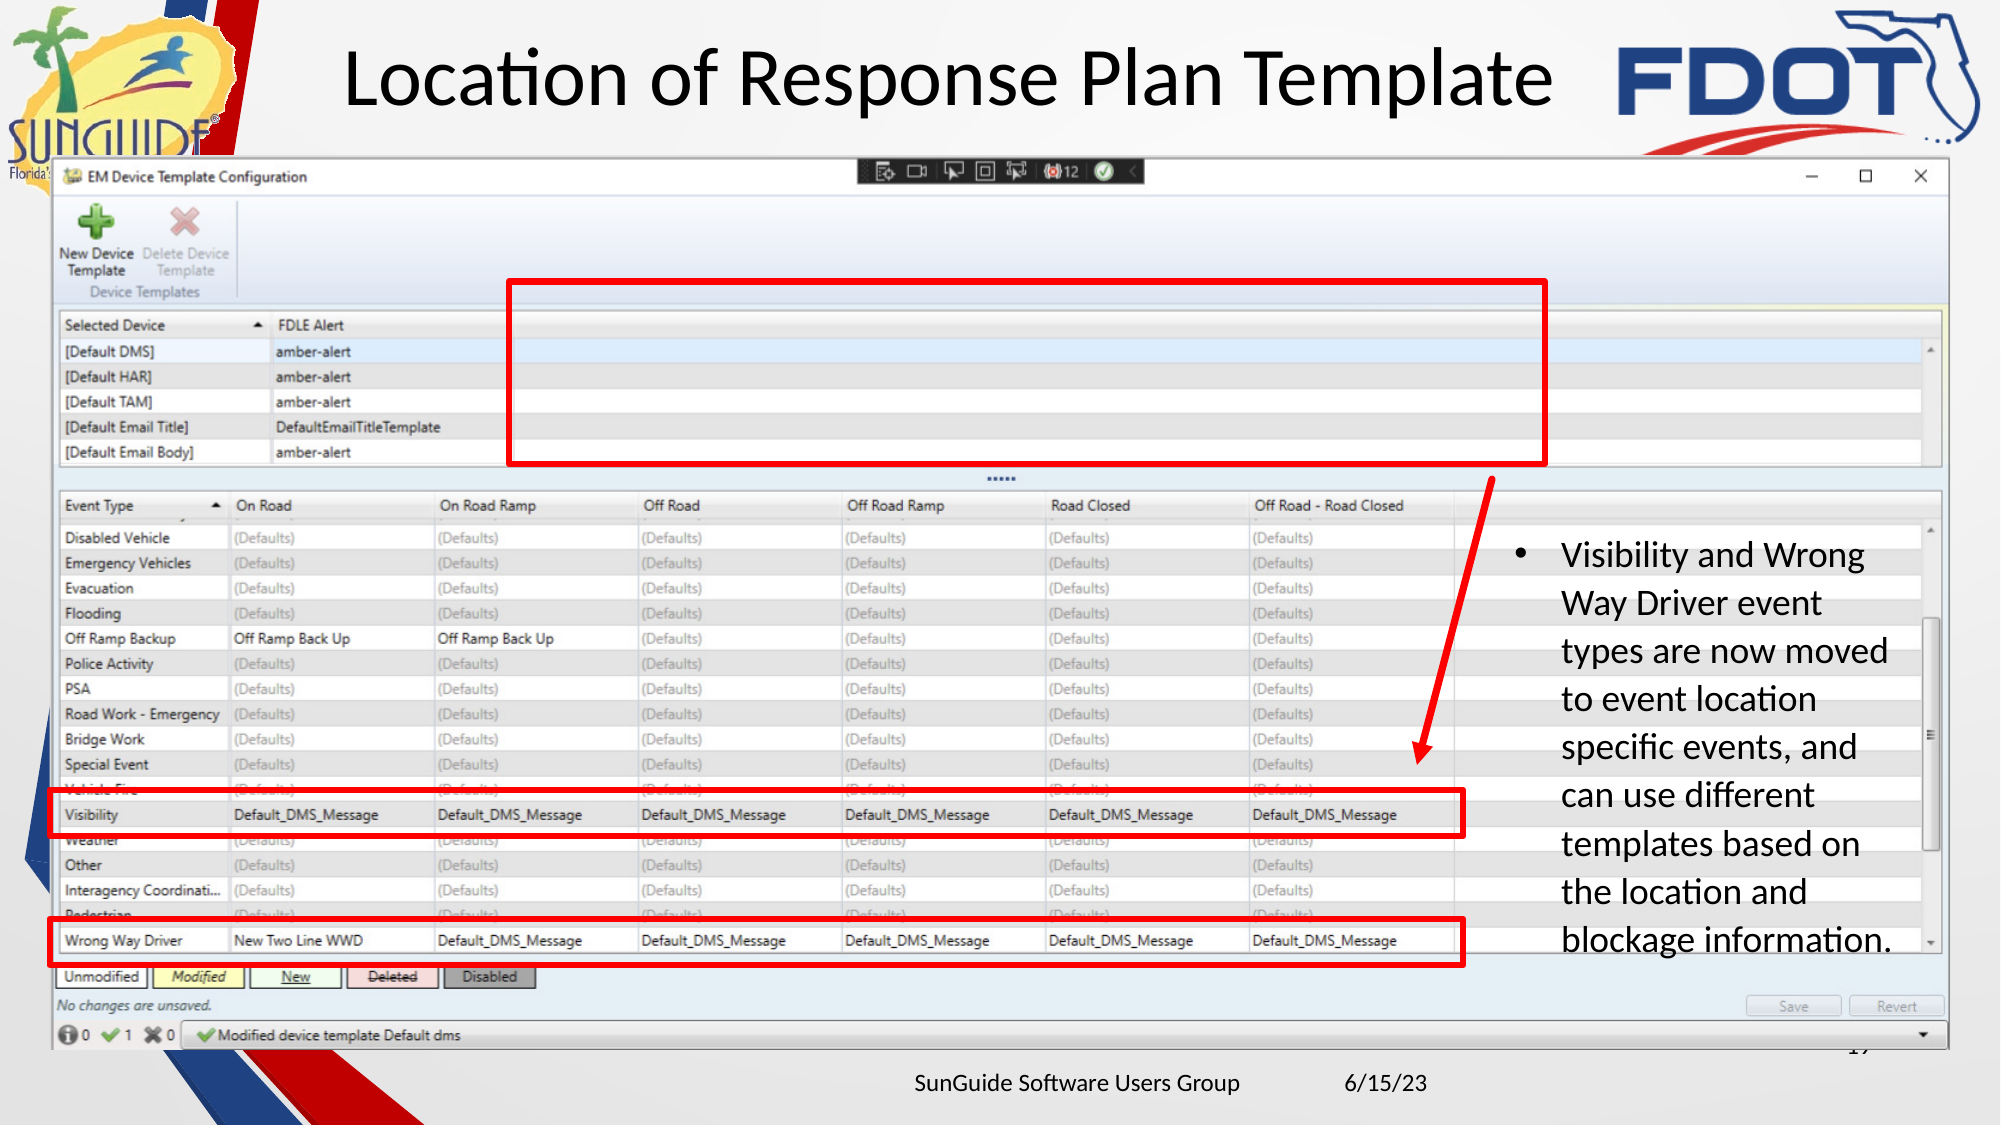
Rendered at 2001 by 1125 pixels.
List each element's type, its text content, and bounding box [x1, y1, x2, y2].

text_box Location of Response Plan Template [310, 19, 1589, 151]
picture [2, 0, 1983, 1050]
table_header 6/15/23 [1308, 1065, 1442, 1125]
table_header SunGuide Software Users Group [900, 1065, 1308, 1125]
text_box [1416, 478, 1493, 766]
slide_number 19 [1796, 1050, 1887, 1075]
